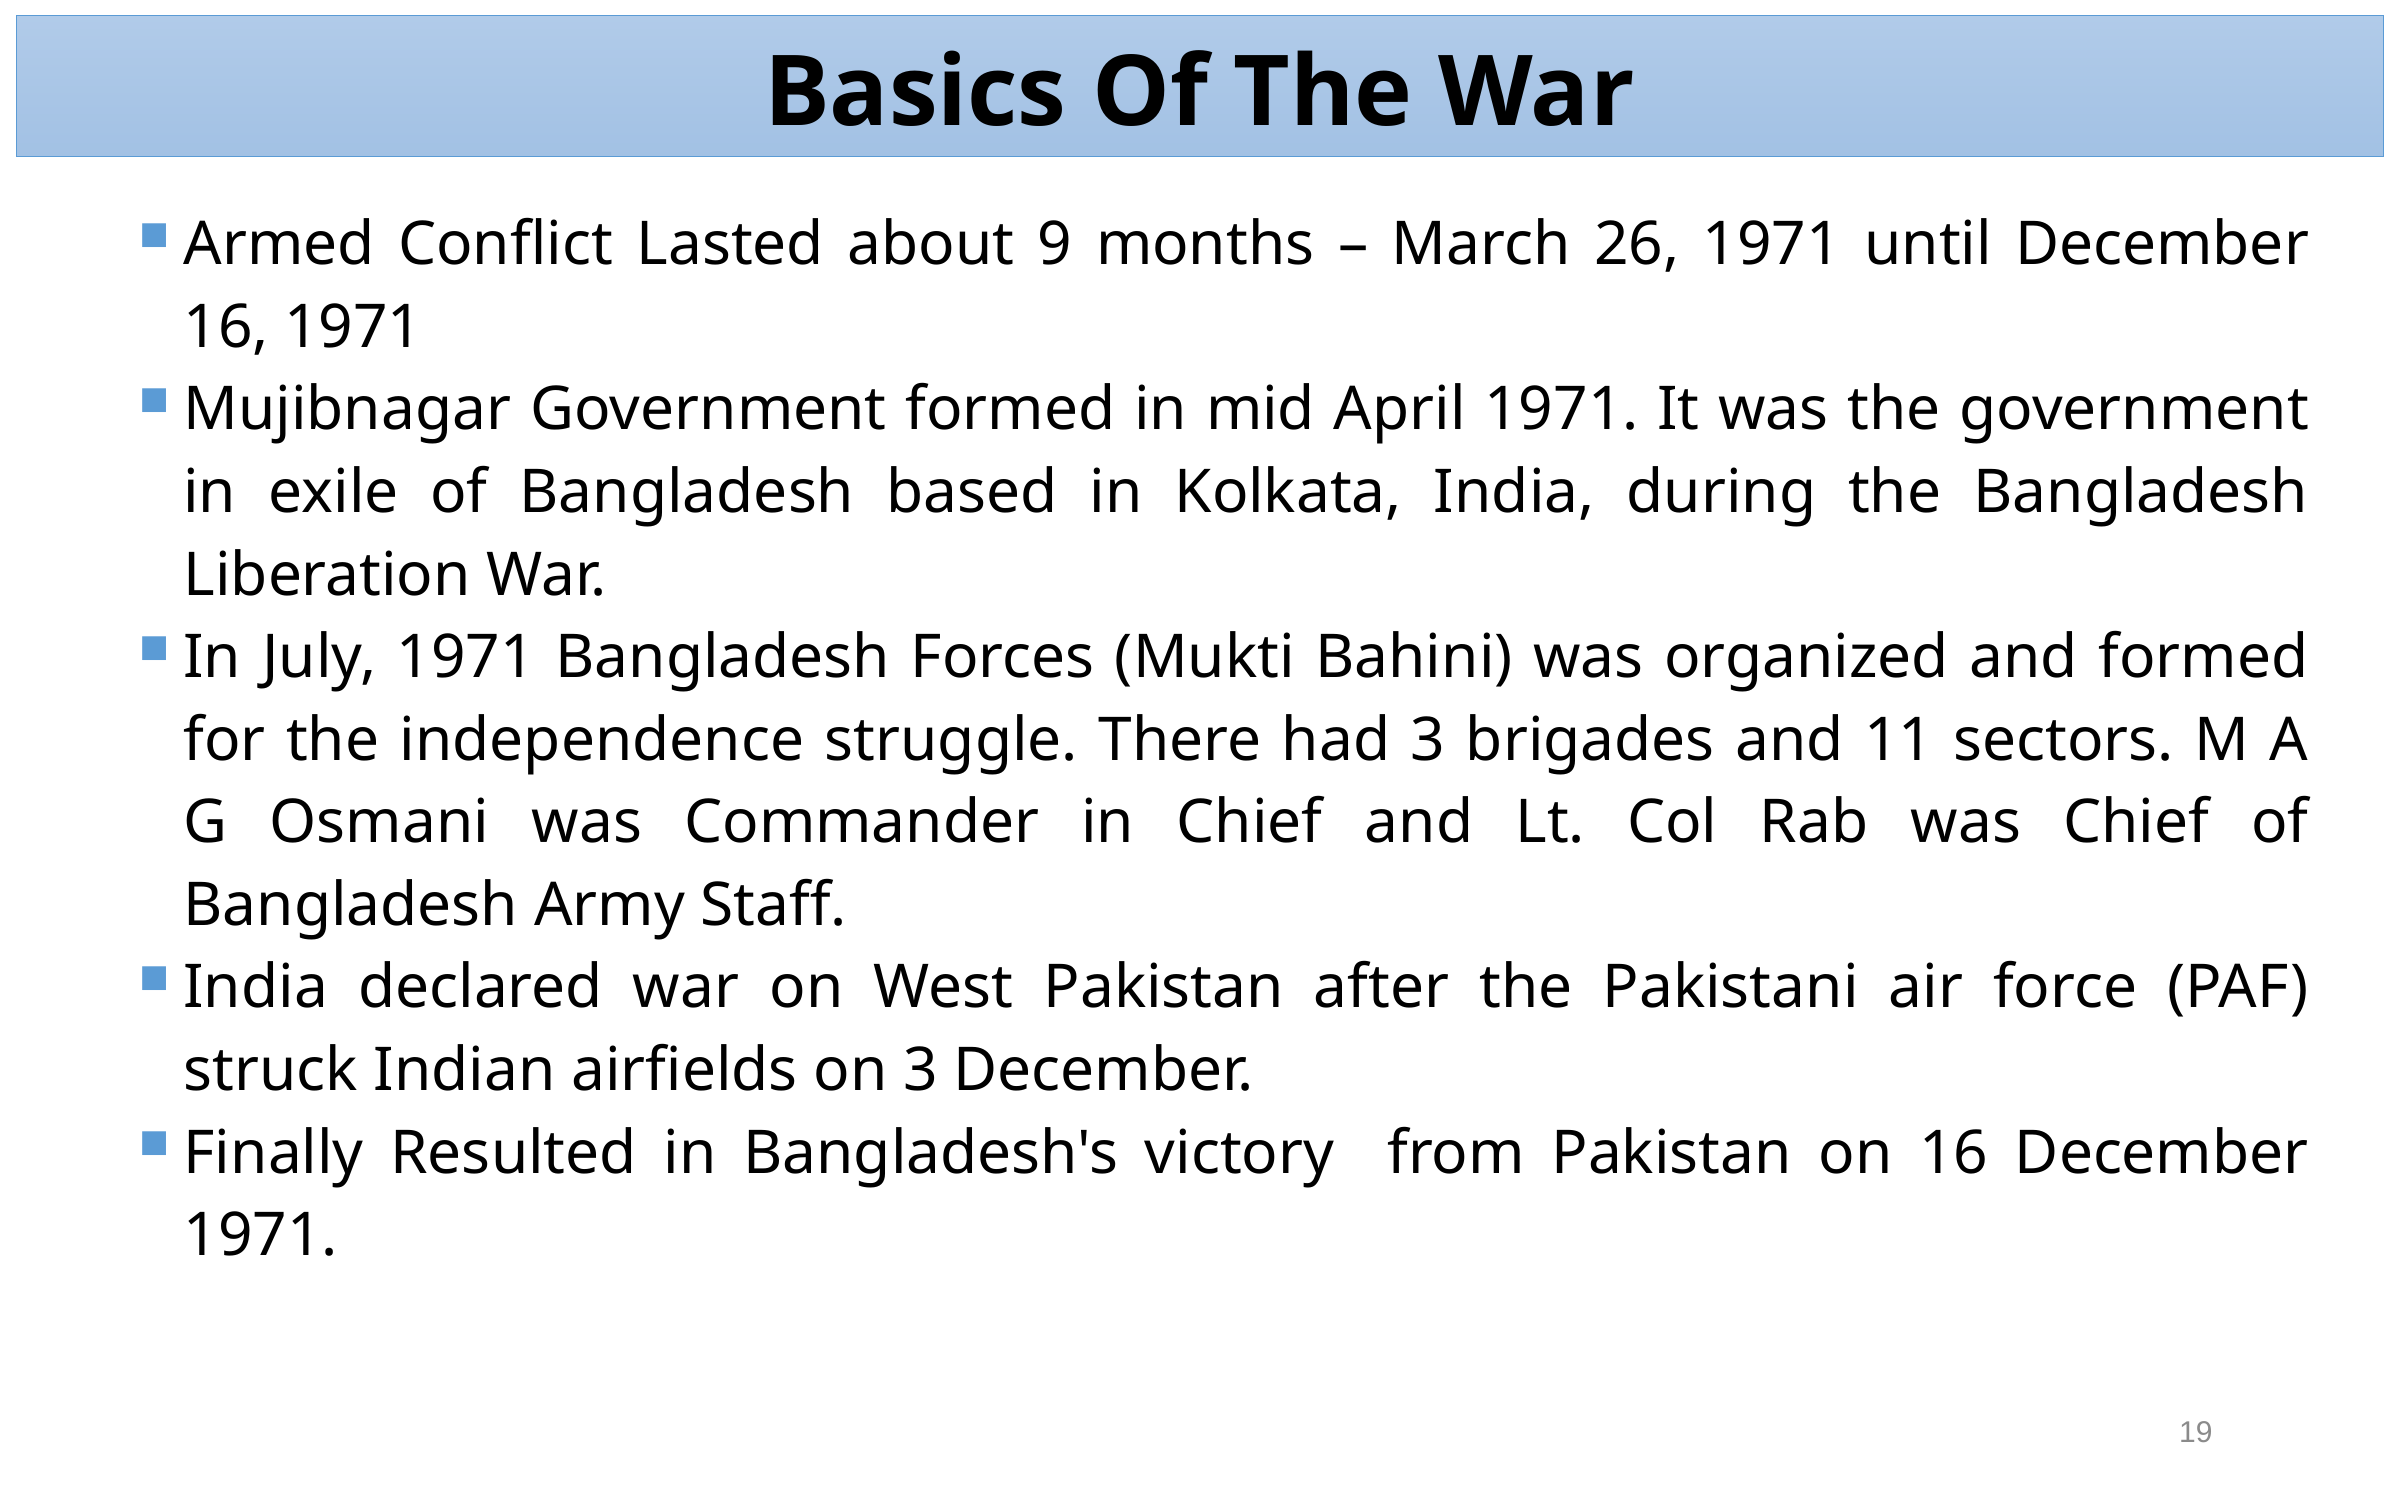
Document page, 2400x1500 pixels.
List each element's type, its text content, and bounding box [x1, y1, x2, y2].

text_box Basics Of The War [16, 15, 2384, 157]
slide_number 19 [1695, 1390, 2235, 1471]
text_box Armed Conflict Lasted about 9 months – March 26, 1971 until December 16, 1971 Mujibnagar Government formed in mid April 1971. It was the government in exile of Bangladesh based in Kolkata, India, during the Bangladesh Liberation War. In July, 1971 Bangladesh Forces (Mukti Bahini) was organized and formed for the independence struggle. There had 3 brigades and 11 sectors. M A G Osmani was Commander in Chief and Lt. Col Rab was Chief of Bangladesh Army Staff. India declared war on West Pakistan after the Pakistani air force (PAF) struck Indian airfields on 3 December. Finally Resulted in Bangladesh's victory from Pakistan on 16 December 1971. [116, 183, 2334, 1313]
